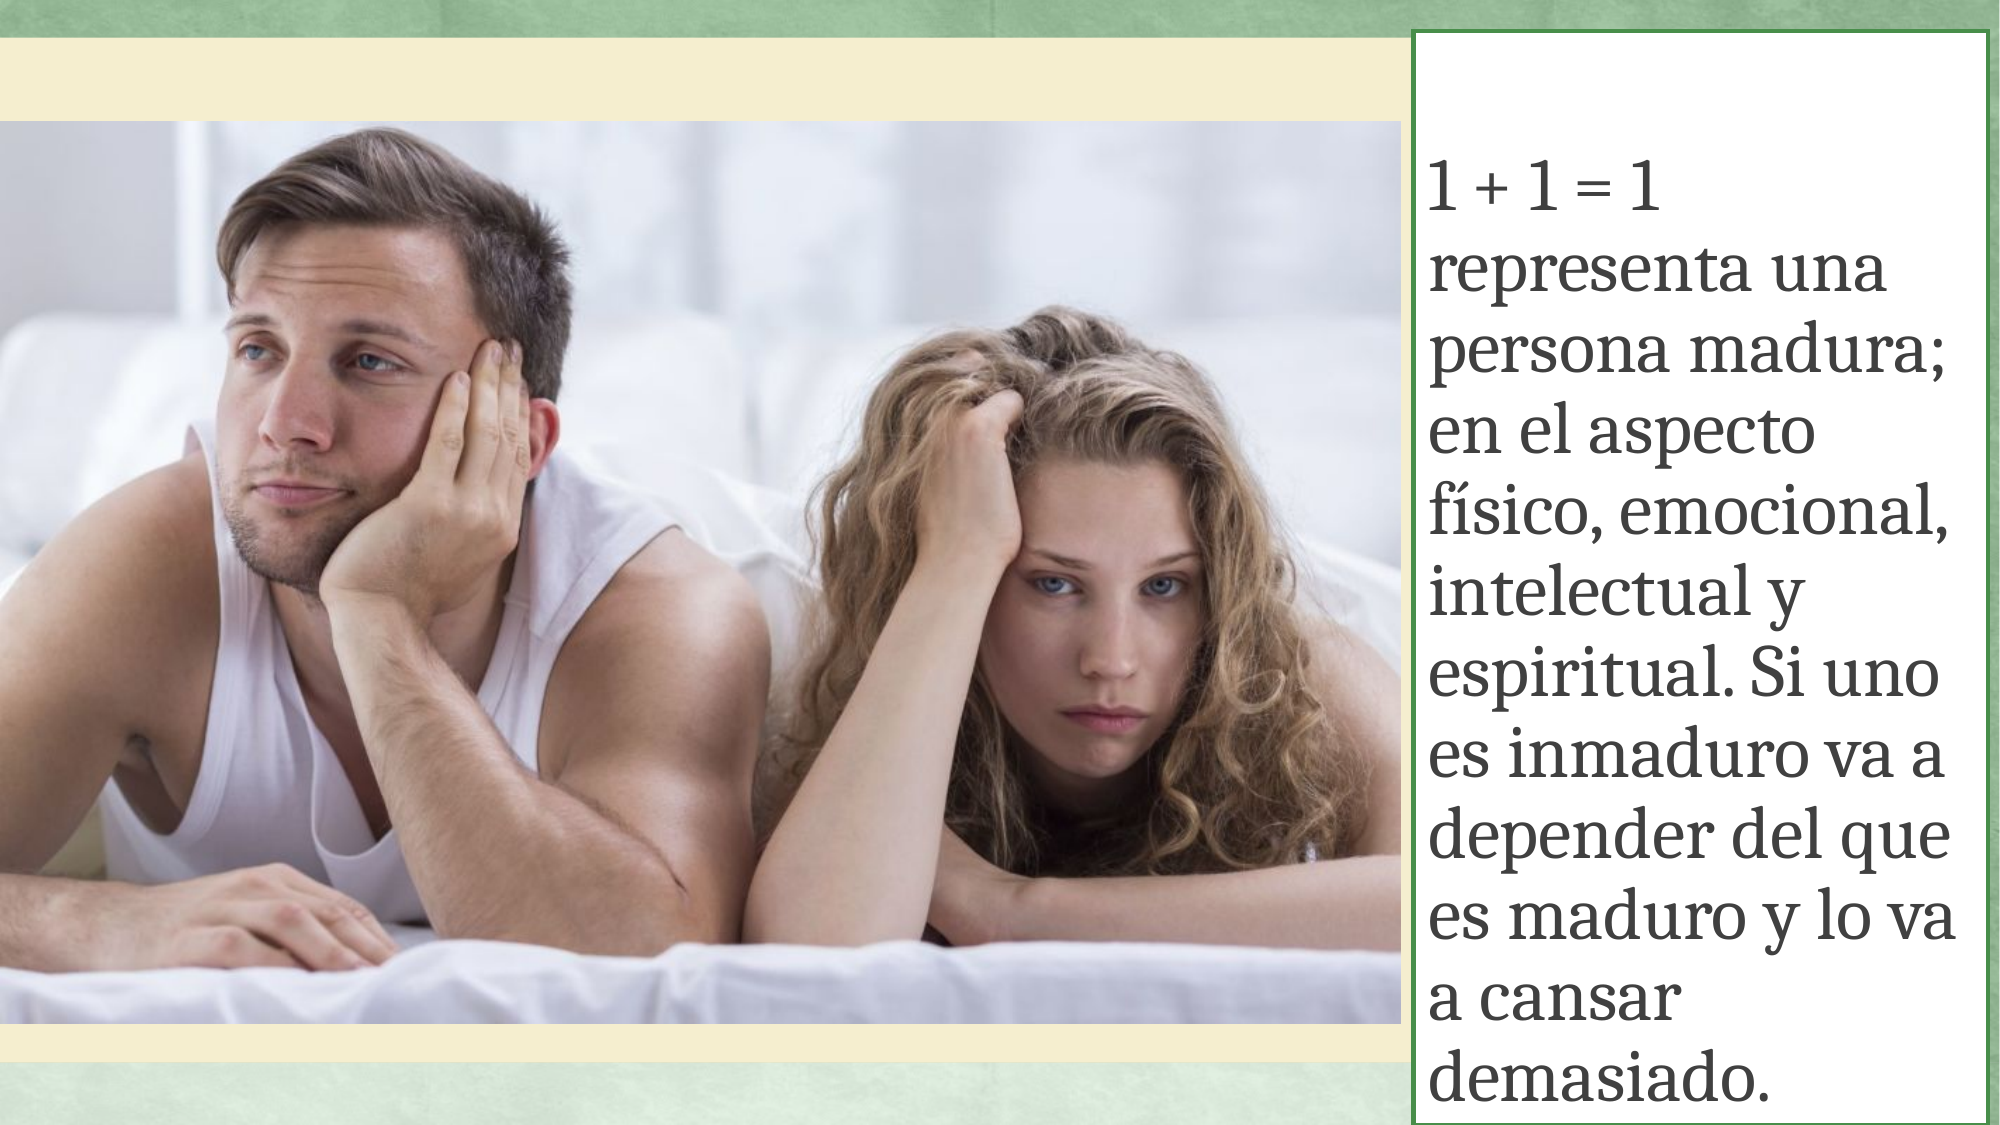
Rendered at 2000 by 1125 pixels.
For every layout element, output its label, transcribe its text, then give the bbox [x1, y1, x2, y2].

picture [0, 120, 1401, 1024]
title 1 + 1 = 1 representa una persona madura; en el aspecto físico, emocional, intelectual y espiritual. Si uno es inmaduro va a depender del que es maduro y lo va a cansar demasiado. [1413, 30, 1989, 1125]
